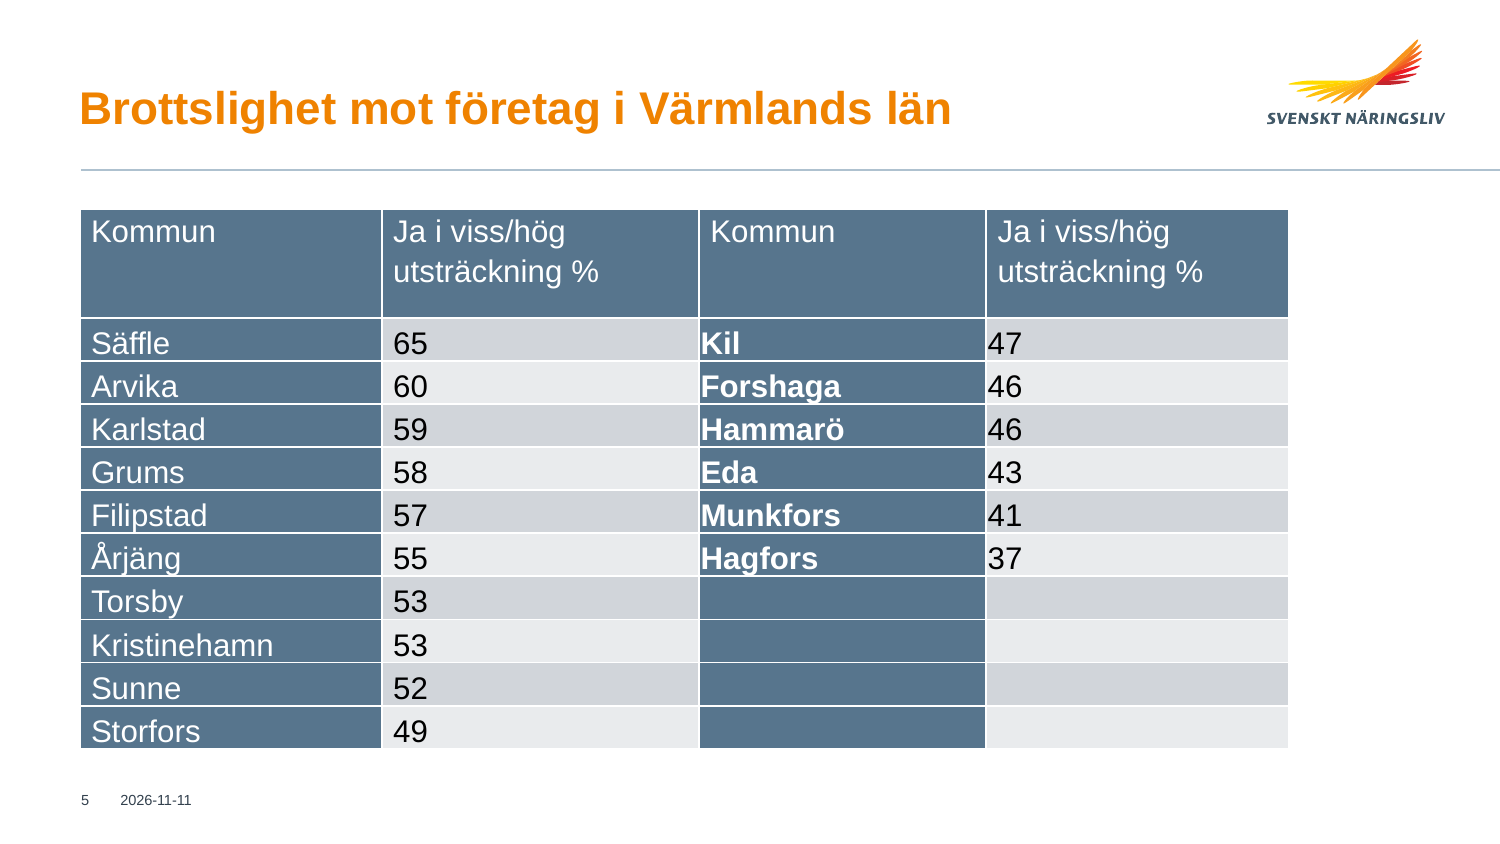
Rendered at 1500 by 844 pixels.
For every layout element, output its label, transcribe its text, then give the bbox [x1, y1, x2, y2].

table_cell Kristinehamn [81, 620, 381, 662]
table_cell Storfors [81, 707, 381, 748]
table_cell Torsby [81, 577, 381, 619]
table_cell 60 [383, 362, 698, 403]
table_cell 55 [383, 534, 698, 575]
table_header Kommun [81, 210, 381, 317]
table_cell Sunne [81, 663, 381, 705]
table_cell Säffle [81, 319, 381, 360]
table_cell [700, 620, 985, 662]
table_cell [700, 577, 985, 619]
table_cell Filipstad [81, 491, 381, 532]
table_cell 37 [987, 534, 1288, 575]
table_cell Eda [700, 448, 985, 489]
table_cell Arvika [81, 362, 381, 403]
table_cell Munkfors [700, 491, 985, 532]
table_cell Grums [81, 448, 381, 489]
table_cell 52 [383, 663, 698, 705]
table_cell [987, 707, 1288, 748]
table_cell Karlstad [81, 405, 381, 446]
table_cell 47 [987, 319, 1288, 360]
table_cell [700, 663, 985, 705]
table_cell 46 [987, 362, 1288, 403]
table_cell [700, 707, 985, 748]
table_cell Kil [700, 319, 985, 360]
slide_number 5 [66, 789, 120, 810]
table_cell Hagfors [700, 534, 985, 575]
table_cell Hammarö [700, 405, 985, 446]
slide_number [120, 789, 212, 810]
table_cell 41 [987, 491, 1288, 532]
table_cell Årjäng [81, 534, 381, 575]
table_cell 46 [987, 405, 1288, 446]
title Brottslighet mot företag i Värmlands län [79, 40, 1154, 142]
table_cell 57 [383, 491, 698, 532]
table_cell 59 [383, 405, 698, 446]
table_header Kommun [700, 210, 985, 317]
table_cell [987, 577, 1288, 619]
table_header Ja i viss/hög utsträckning % [987, 210, 1288, 317]
table_cell 58 [383, 448, 698, 489]
table_cell [987, 663, 1288, 705]
table_cell 53 [383, 577, 698, 619]
table_cell 53 [383, 620, 698, 662]
table_cell 49 [383, 707, 698, 748]
table_cell 65 [383, 319, 698, 360]
table_cell 43 [987, 448, 1288, 489]
table_cell Forshaga [700, 362, 985, 403]
table_cell [987, 620, 1288, 662]
table_header Ja i viss/hög utsträckning % [383, 210, 698, 317]
